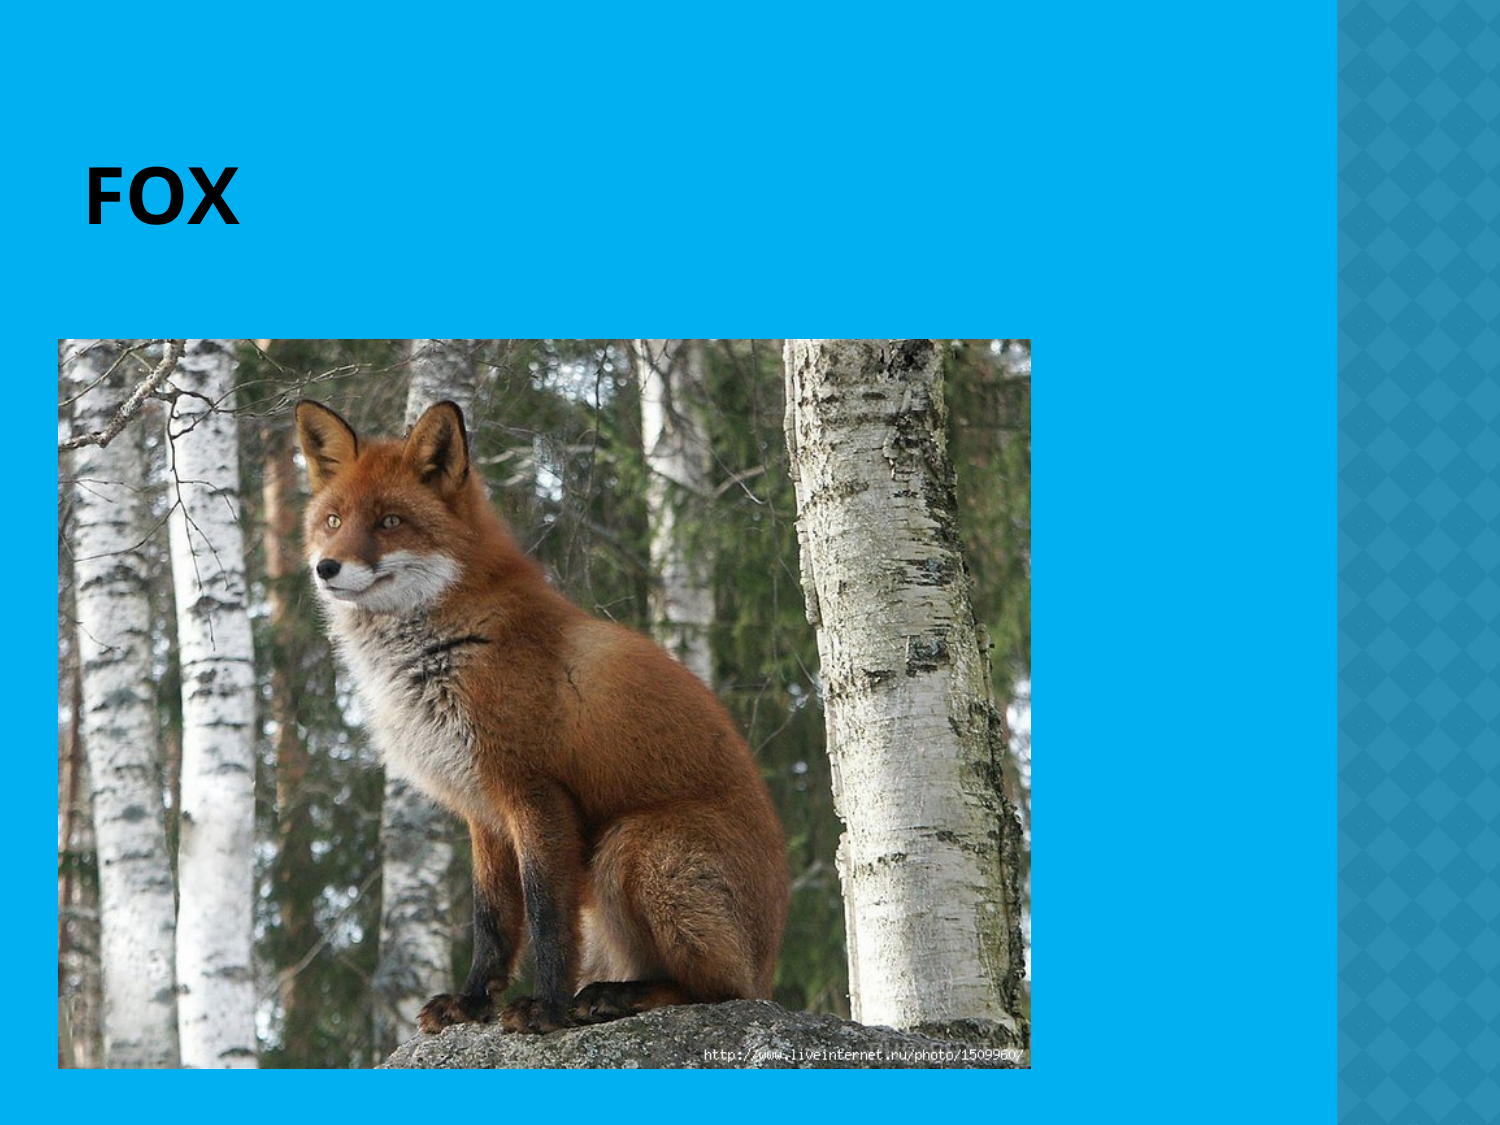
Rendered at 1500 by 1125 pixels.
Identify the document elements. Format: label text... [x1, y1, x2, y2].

picture [1338, 0, 1500, 1125]
picture [59, 340, 1030, 1068]
title fox [75, 52, 1263, 240]
